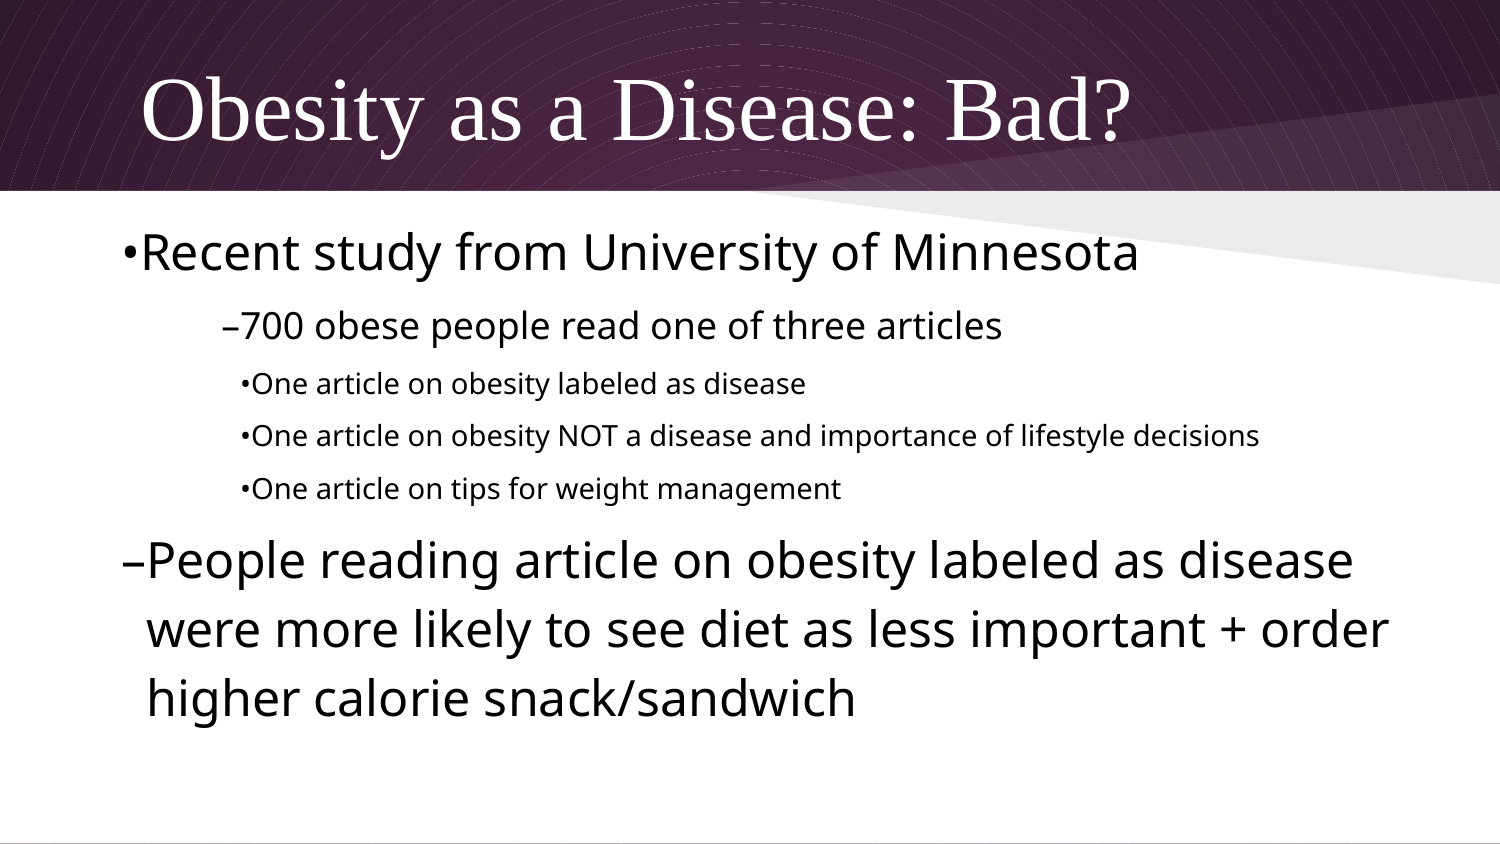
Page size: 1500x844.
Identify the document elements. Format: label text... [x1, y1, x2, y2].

title Obesity as a Disease: Bad? [75, 33, 1425, 175]
list •Recent study from University of Minnesota –700 obese people read one of three articles •One article on obesity labeled as disease •One article on obesity NOT a disease and importance of lifestyle decisions •One article on tips for weight management –People reading article on obesity labeled as disease were more likely to see diet as less important + order higher calorie snack/sandwich [75, 196, 1425, 808]
